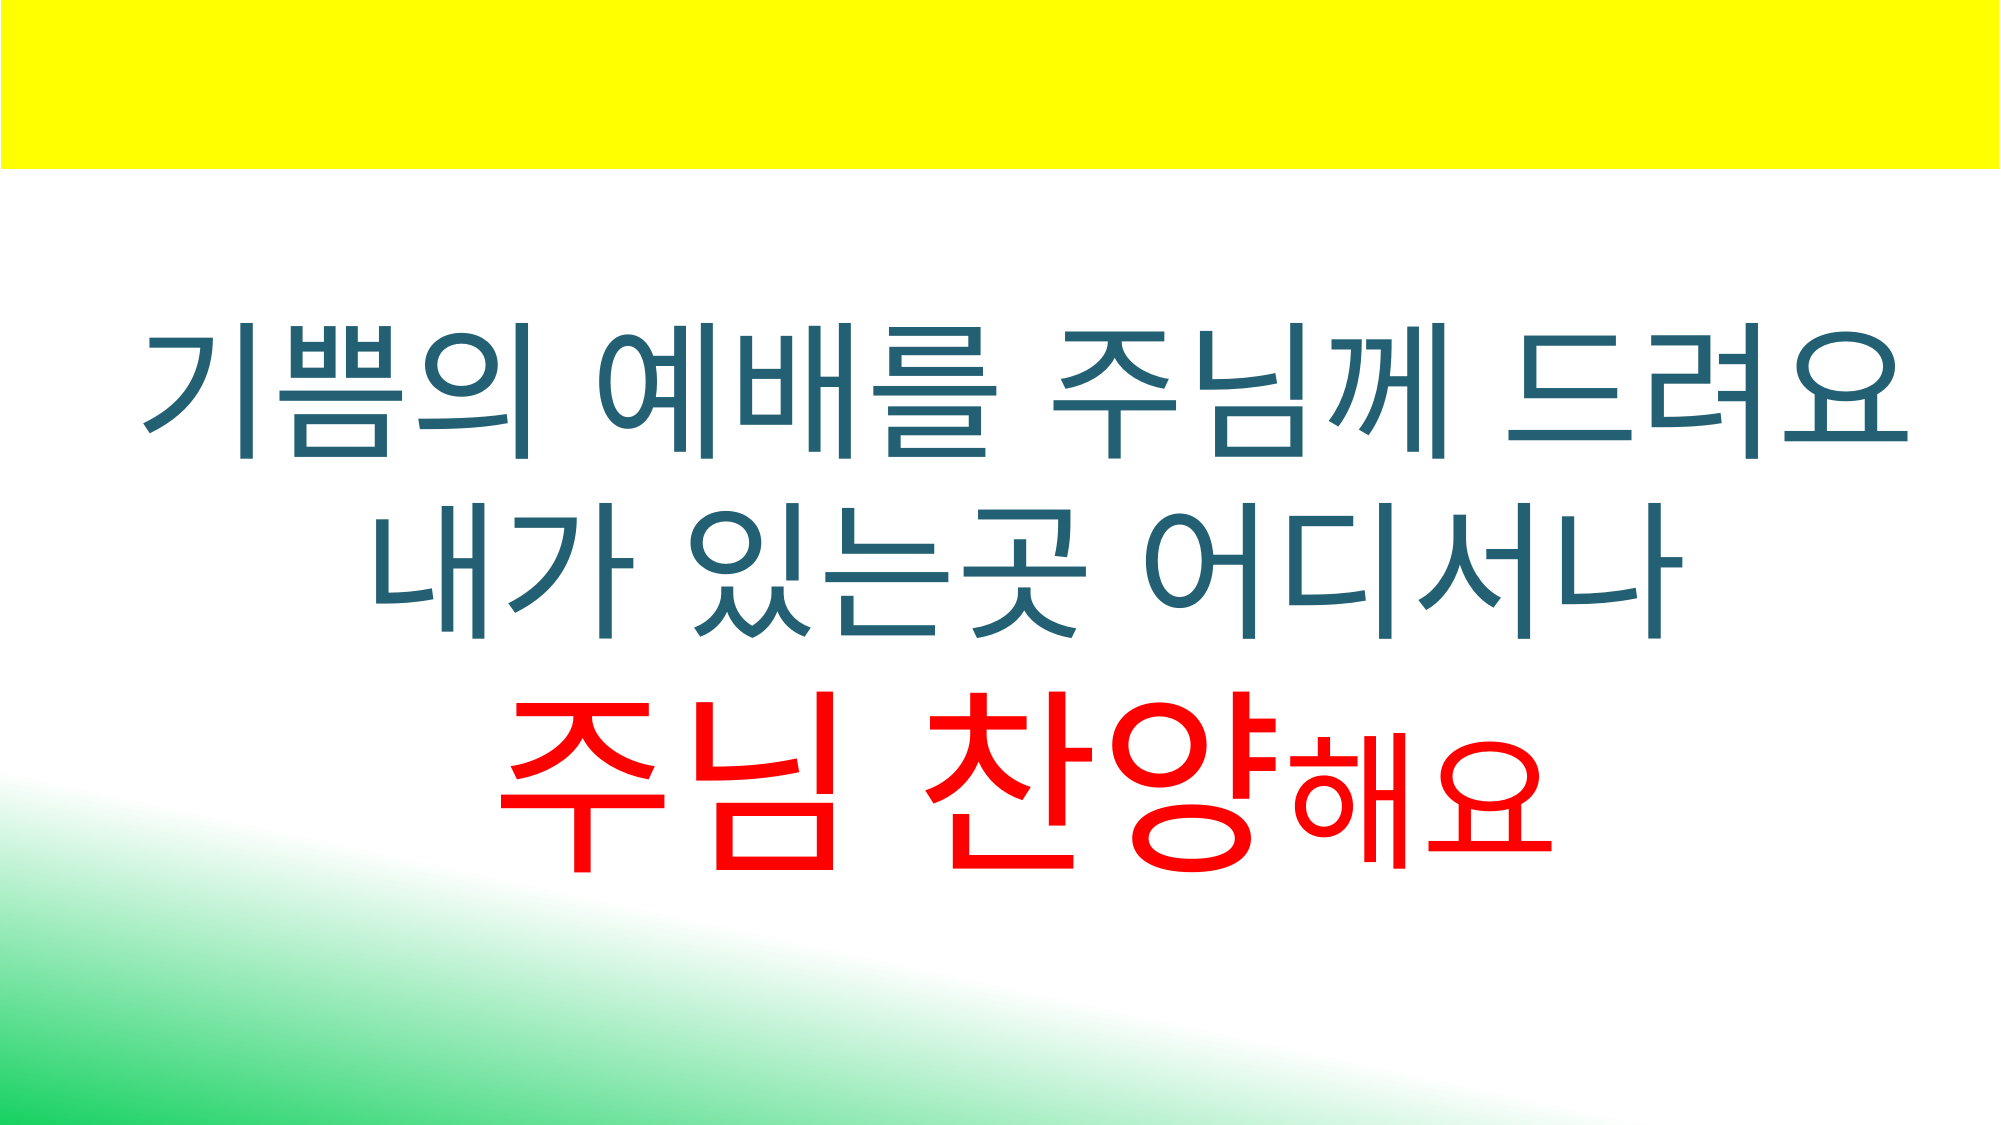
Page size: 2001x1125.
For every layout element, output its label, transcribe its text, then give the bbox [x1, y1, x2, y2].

text_box 기쁨의 예배를 주님께 드려요 내가 있는곳 어디서나 주님 찬양해요 [0, 290, 2000, 905]
text_box [0, 0, 2000, 172]
text_box [32, 19, 1293, 211]
